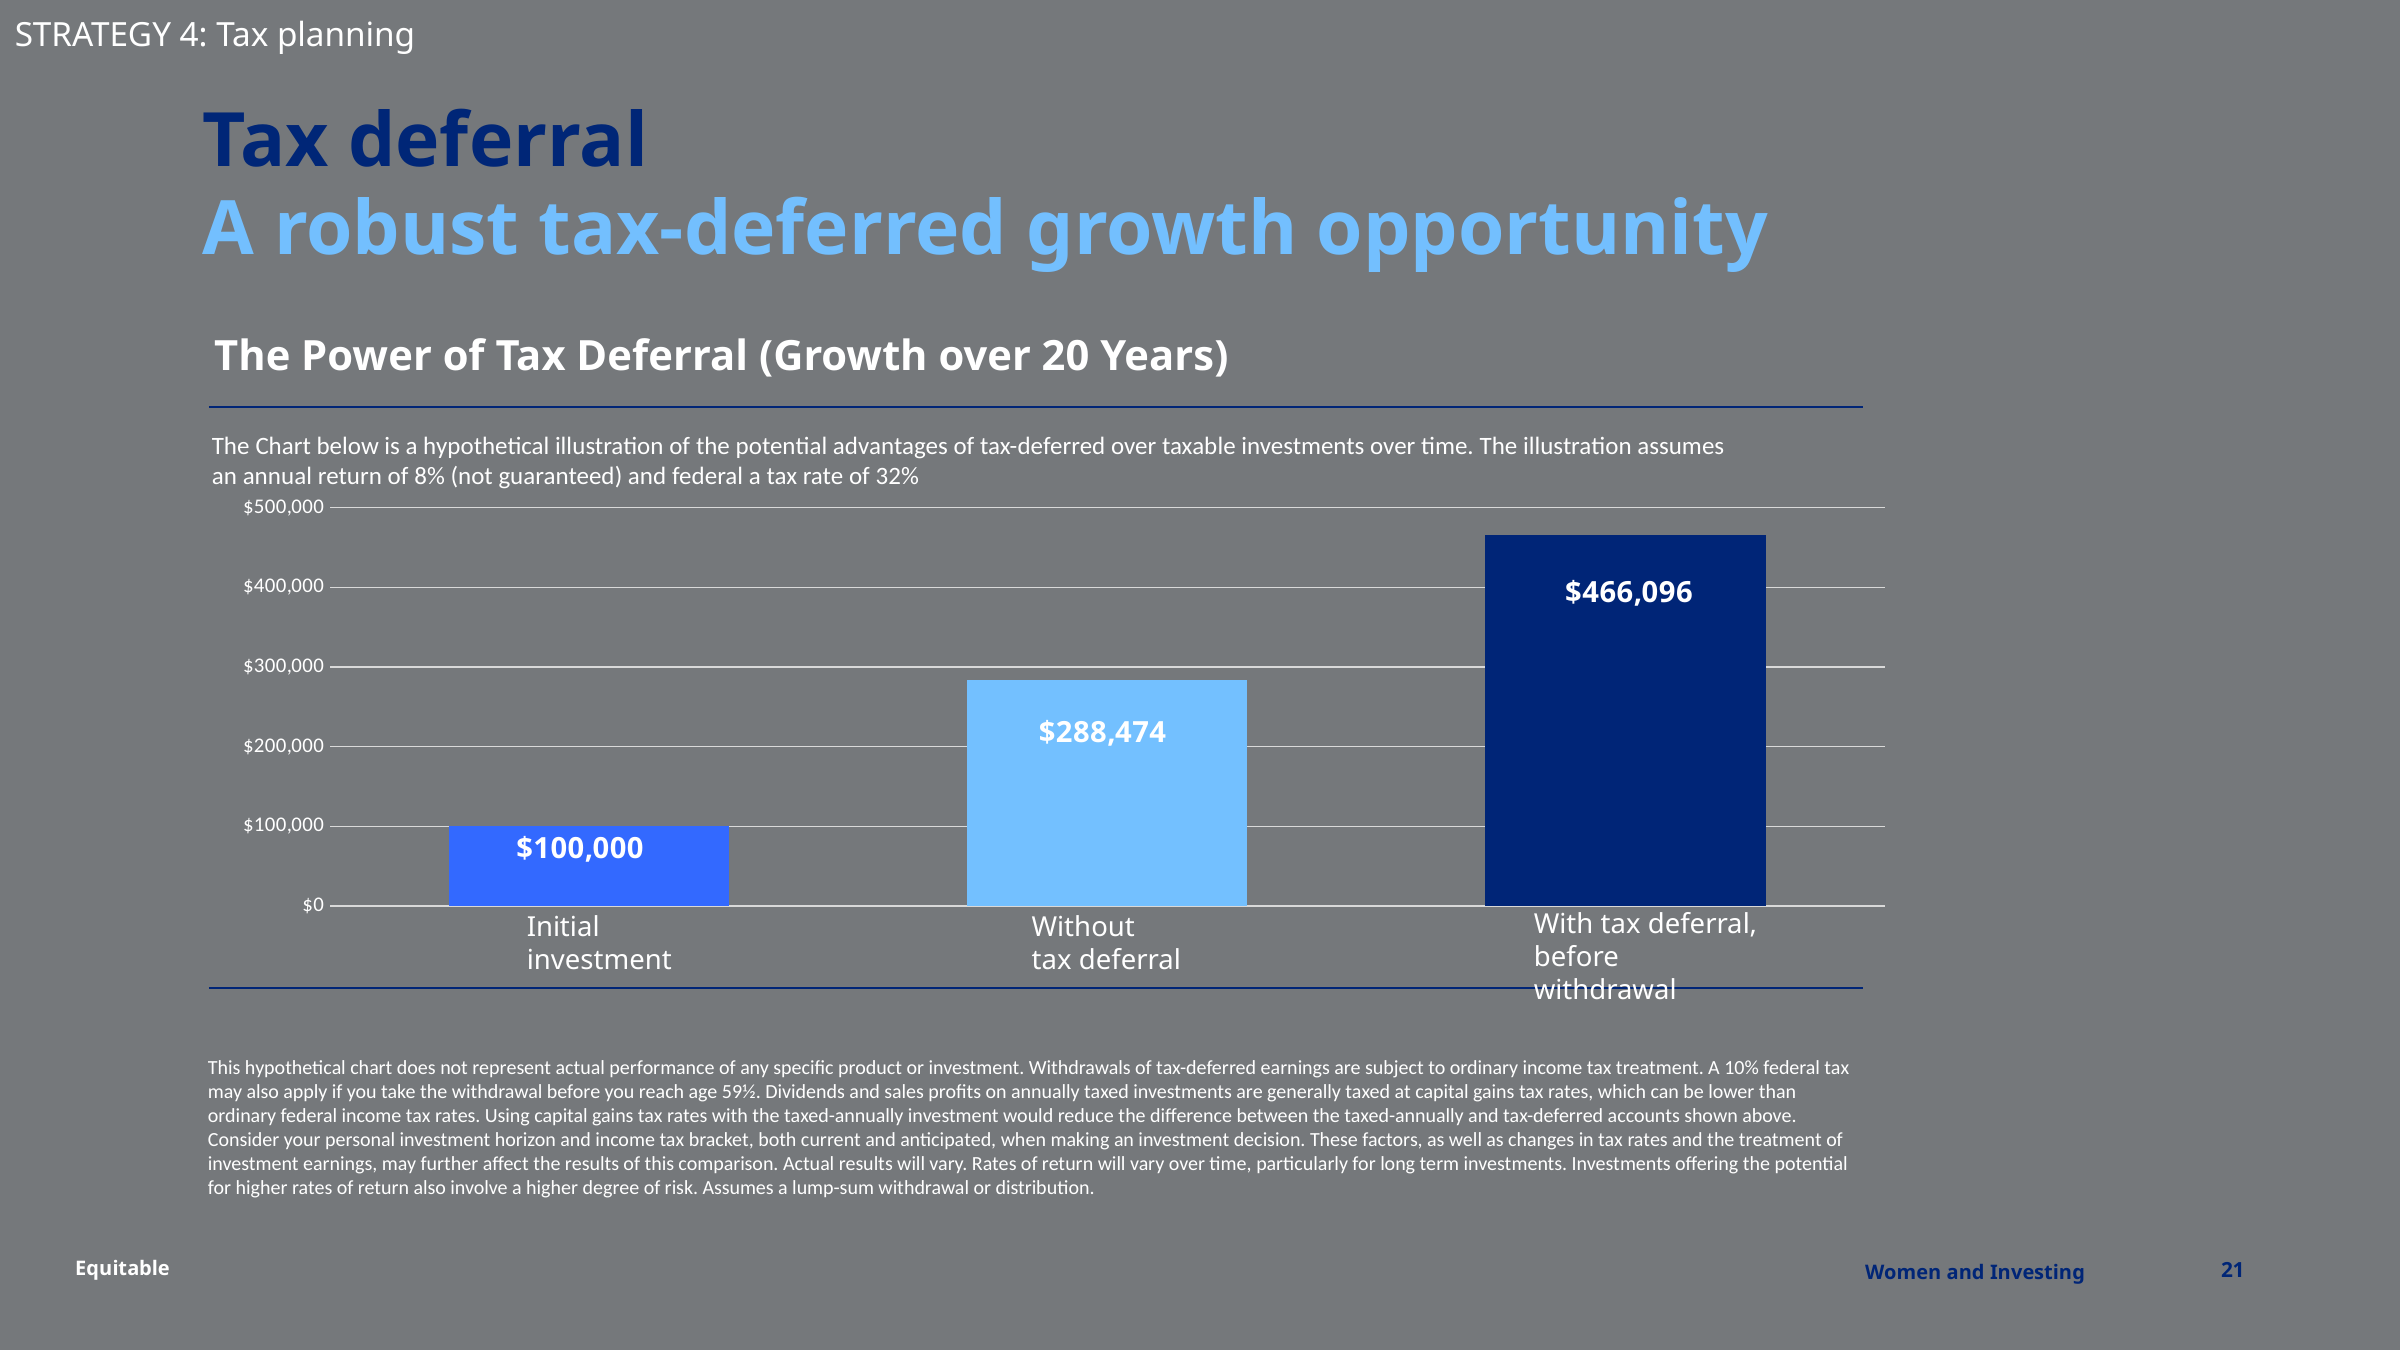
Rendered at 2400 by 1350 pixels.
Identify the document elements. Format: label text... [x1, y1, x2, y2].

text_box The Power of Tax Deferral (Growth over 20 Years) [199, 309, 1261, 405]
footer Women and Investing [1487, 1253, 1990, 1289]
text_box This hypothetical chart does not represent actual performance of any specific product or investment. Withdrawals of tax-deferred earnings are subject to ordinary income tax treatment. A 10% federal tax may also apply if you take the withdrawal before you reach age 59½. Dividends and sales profits on annually taxed investments are generally taxed at capital gains tax rates, which can be lower than ordinary federal income tax rates. Using capital gains tax rates with the taxed-annually investment would reduce the difference between the taxed-annually and tax-deferred accounts shown above. Consider your personal investment horizon and income tax bracket, both current and anticipated, when making an investment decision. These factors, as well as changes in tax rates and the treatment of investment earnings, may further affect the results of this comparison. Actual results will vary. Rates of return will vary over time, particularly for long term investments. Investments offering the potential for higher rates of return also involve a higher degree of risk. Assumes a lump-sum withdrawal or distribution. [207, 1054, 1862, 1199]
text_box The Chart below is a hypothetical illustration of the potential advantages of tax-deferred over taxable investments over time. The illustration assumes an annual return of 8% (not guaranteed) and federal a tax rate of 32% [211, 429, 1744, 488]
text_box STRATEGY 4: Tax planning [0, 10, 579, 135]
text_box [208, 488, 1919, 976]
list Tax deferral A robust tax-deferred growth opportunity [188, 111, 1862, 292]
text_box 21 [1990, 1253, 2263, 1289]
